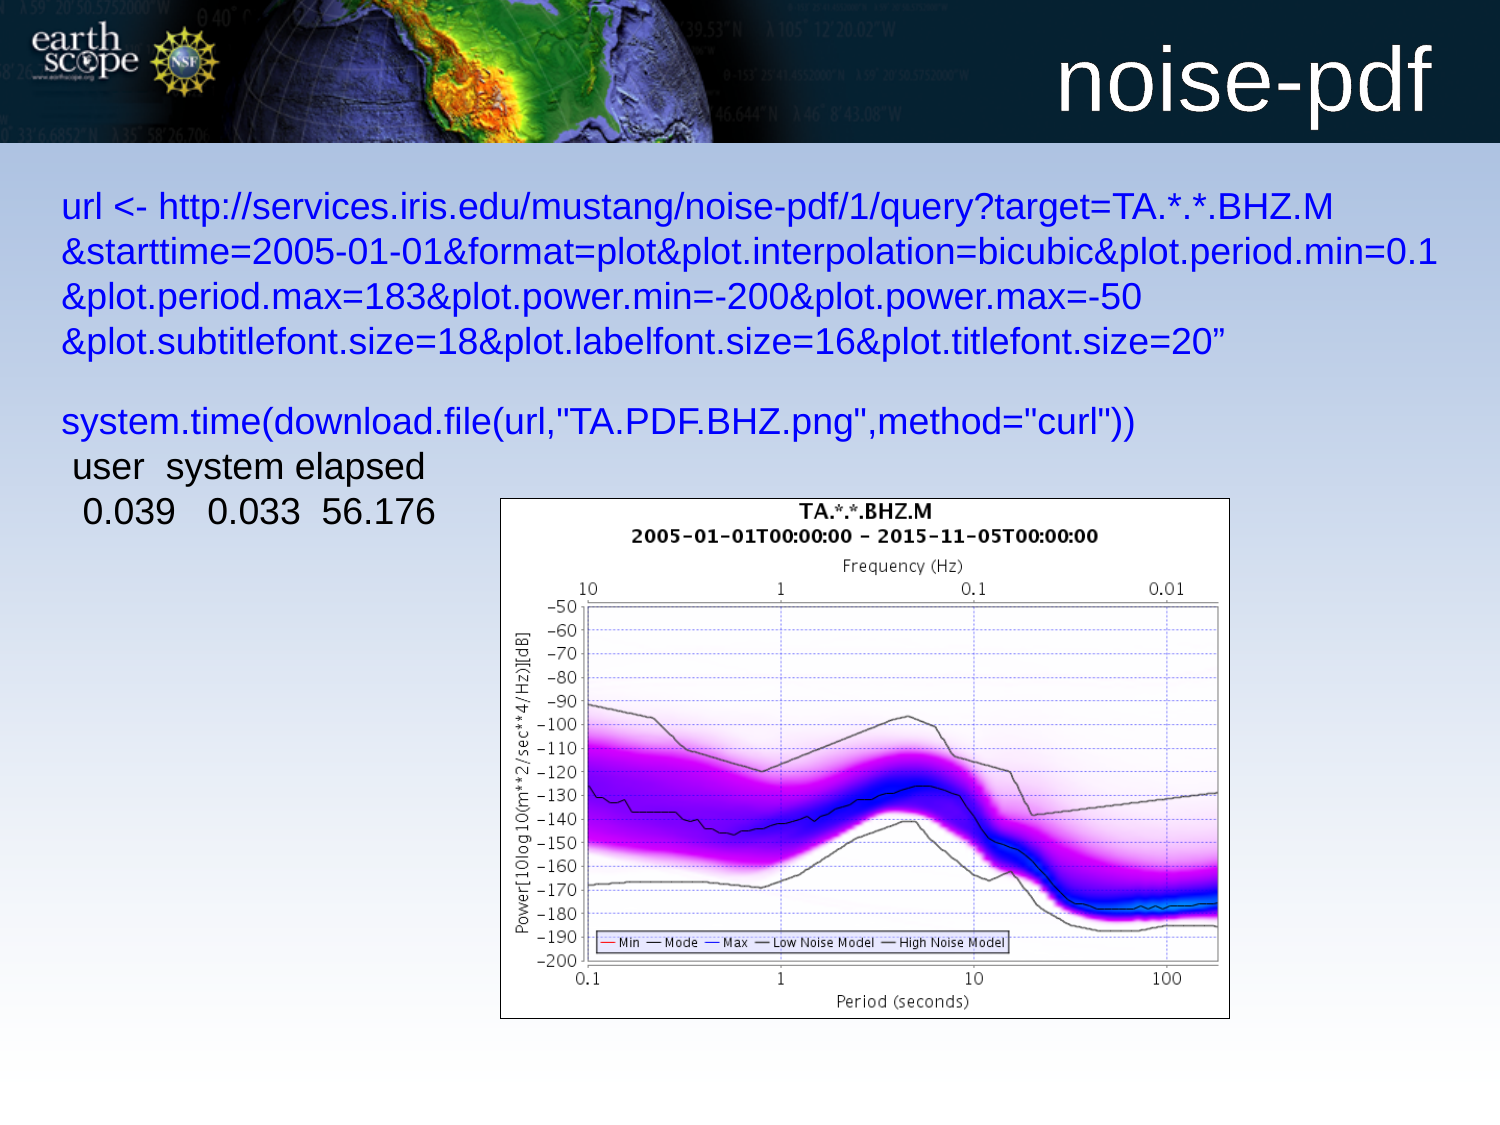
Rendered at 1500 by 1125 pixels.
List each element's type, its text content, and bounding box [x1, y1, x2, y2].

text_box url <- http://services.iris.edu/mustang/noise-pdf/1/query?target=TA.*.*.BHZ.M &starttime=2005-01-01&format=plot&plot.interpolation=bicubic&plot.period.min=0.1 &plot.period.max=183&plot.power.min=-200&plot.power.max=-50 &plot.subtitlefont.size=18&plot.labelfont.size=16&plot.titlefont.size=20” system.time(download.file(url,"TA.PDF.BHZ.png",method="curl")) user system elapsed 0.039 0.033 56.176 [46, 174, 1454, 540]
picture [0, 0, 1500, 1125]
text_box noise-pdf [112, 0, 1448, 162]
